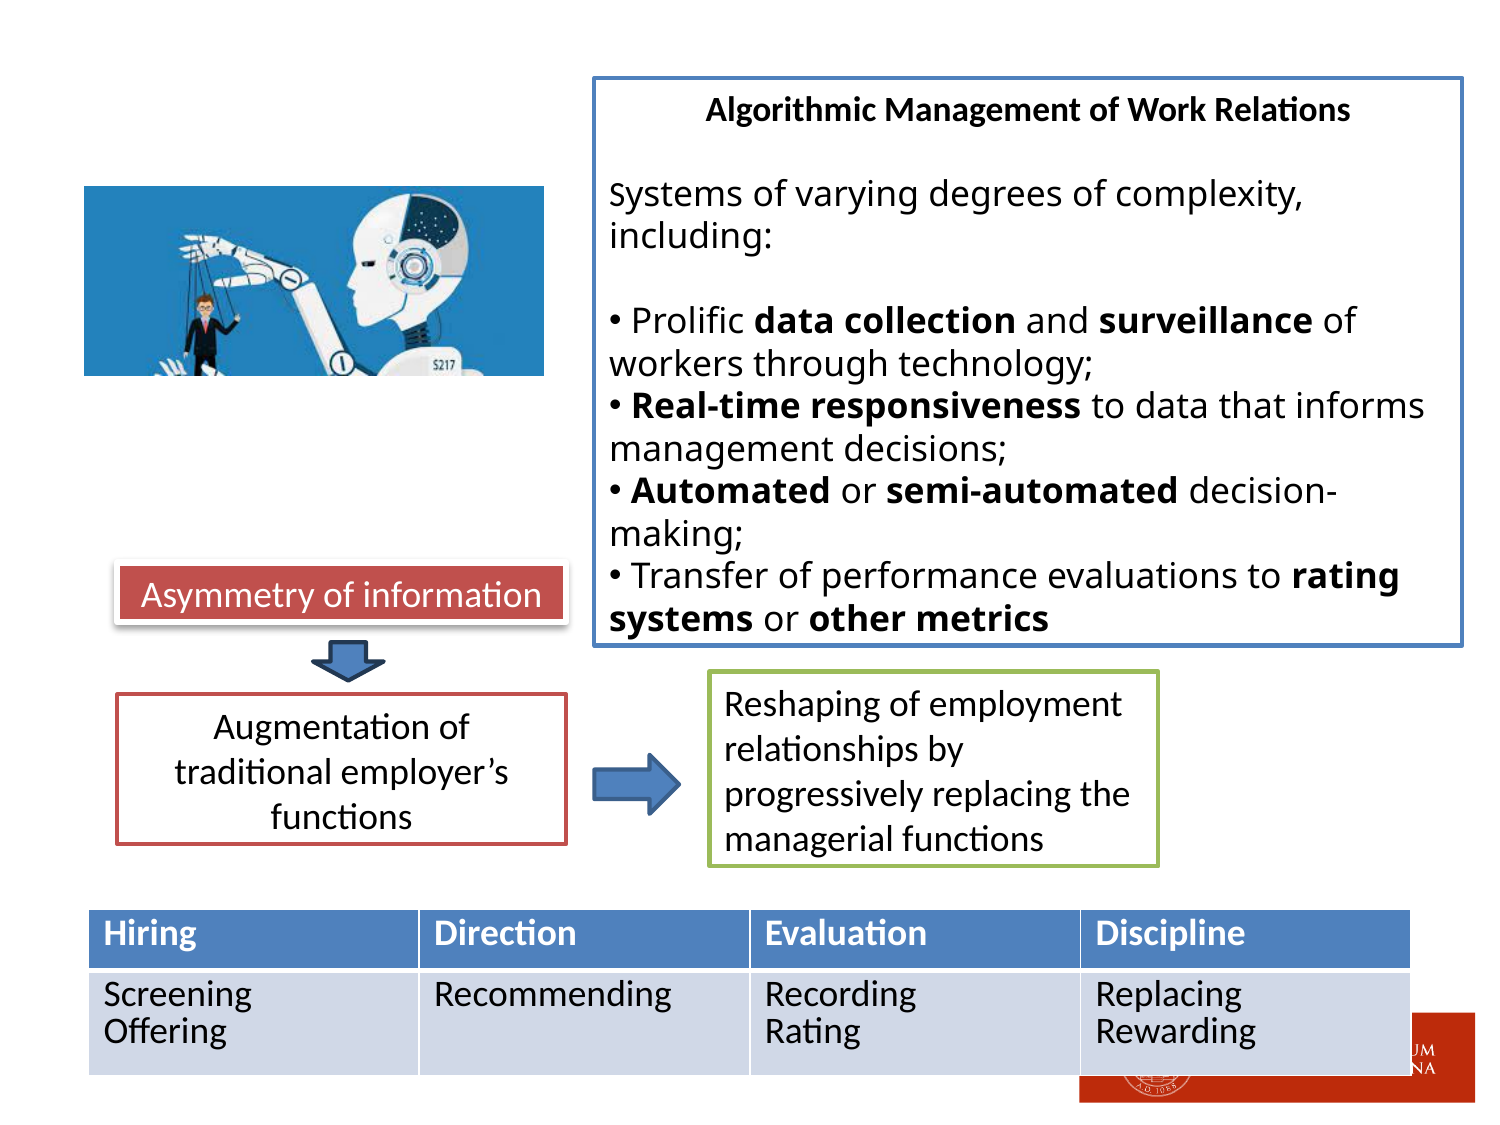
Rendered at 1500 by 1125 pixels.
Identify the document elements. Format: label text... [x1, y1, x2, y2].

text_box [592, 752, 682, 816]
table_cell Screening Offering [89, 973, 418, 1075]
table_cell Replacing Rewarding [1081, 973, 1410, 1075]
text_box Reshaping of employment relationships by progressively replacing the managerial functions [707, 669, 1160, 868]
picture [83, 186, 544, 377]
text_box Augmentation of traditional employer’s functions [115, 692, 568, 846]
table_header Hiring [89, 910, 418, 968]
table_cell Recording Rating [751, 973, 1080, 1075]
table_header Discipline [1081, 910, 1410, 968]
picture [1112, 1014, 1442, 1102]
table_header Evaluation [751, 910, 1080, 968]
table_cell Recommending [420, 973, 749, 1075]
text_box Algorithmic Management of Work Relations Systems of varying degrees of complexity, including: Prolific data collection and surveillance of workers through technology; Real-time responsiveness to data that informs management decisions; Automated or semi-automated decision-making; Transfer of performance evaluations to rating systems or other metrics [592, 76, 1464, 648]
text_box Asymmetry of information [114, 559, 569, 625]
table_header Direction [420, 910, 749, 968]
text_box [310, 640, 386, 683]
